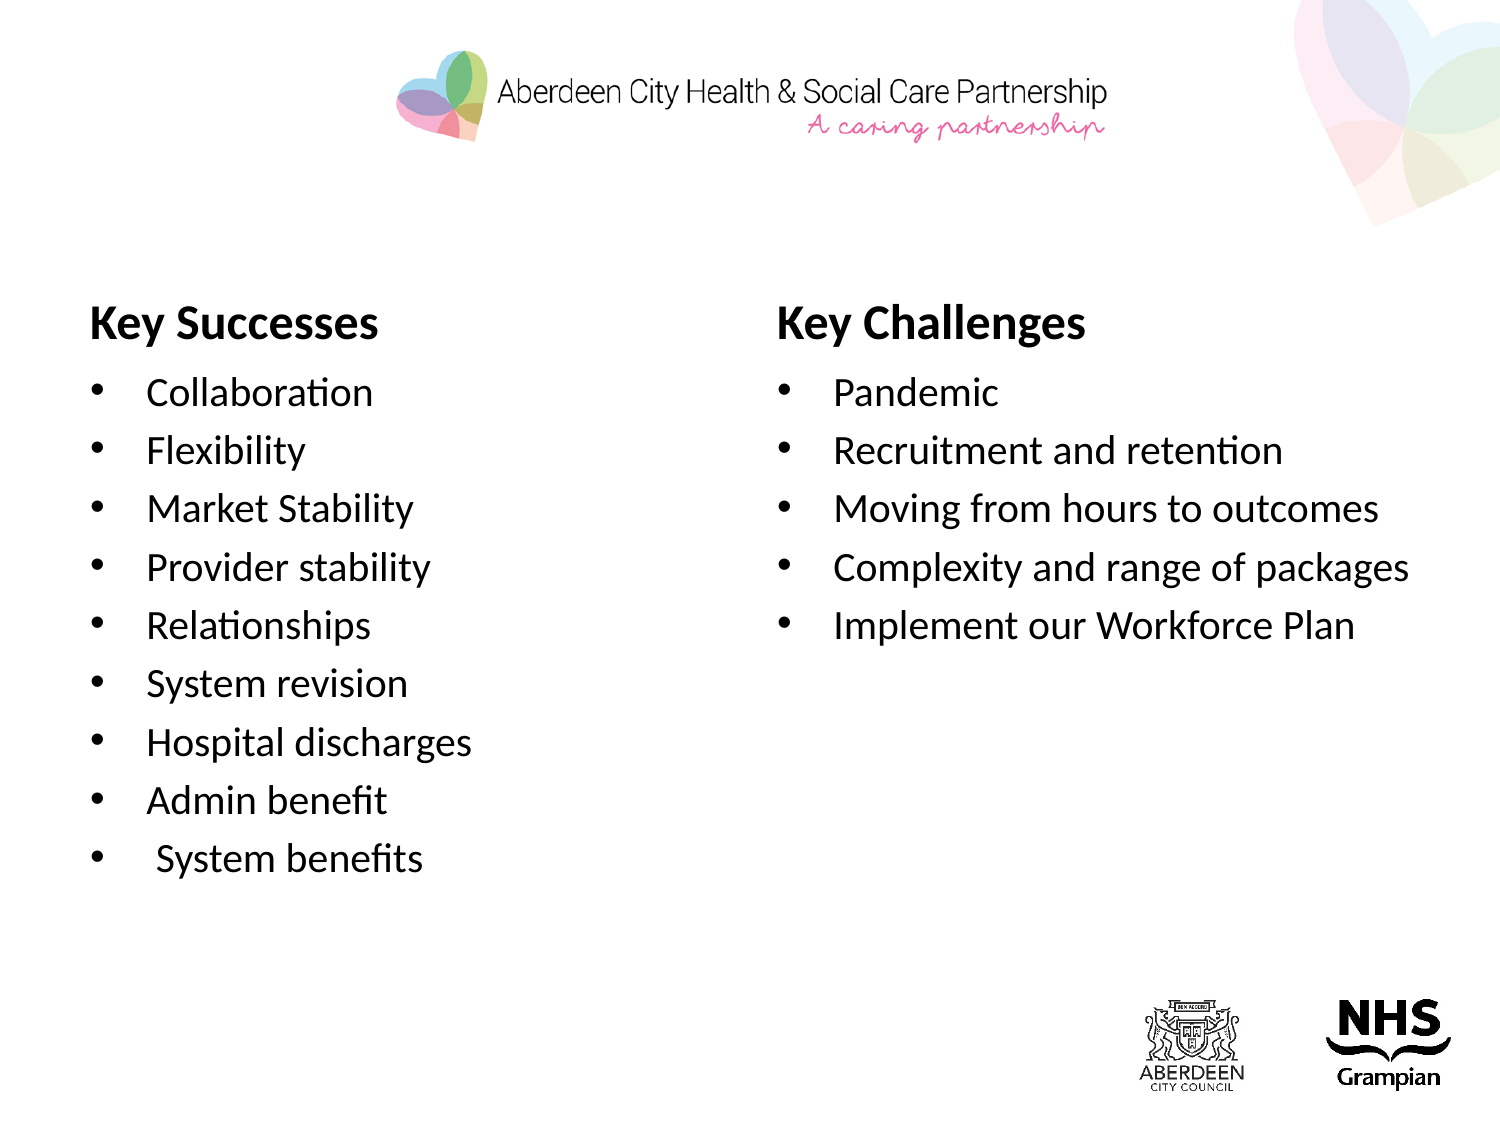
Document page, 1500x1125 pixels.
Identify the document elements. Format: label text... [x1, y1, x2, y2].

picture [1139, 999, 1451, 1091]
list Collaboration Flexibility Market Stability Provider stability Relationships System revision Hospital discharges Admin benefit System benefits [74, 356, 738, 1006]
list Pandemic Recruitment and retention Moving from hours to outcomes Complexity and range of packages Implement our Workforce Plan [761, 356, 1426, 1006]
list Key Challenges [761, 251, 1426, 356]
picture [0, 0, 1500, 238]
list Key Successes [74, 251, 738, 356]
